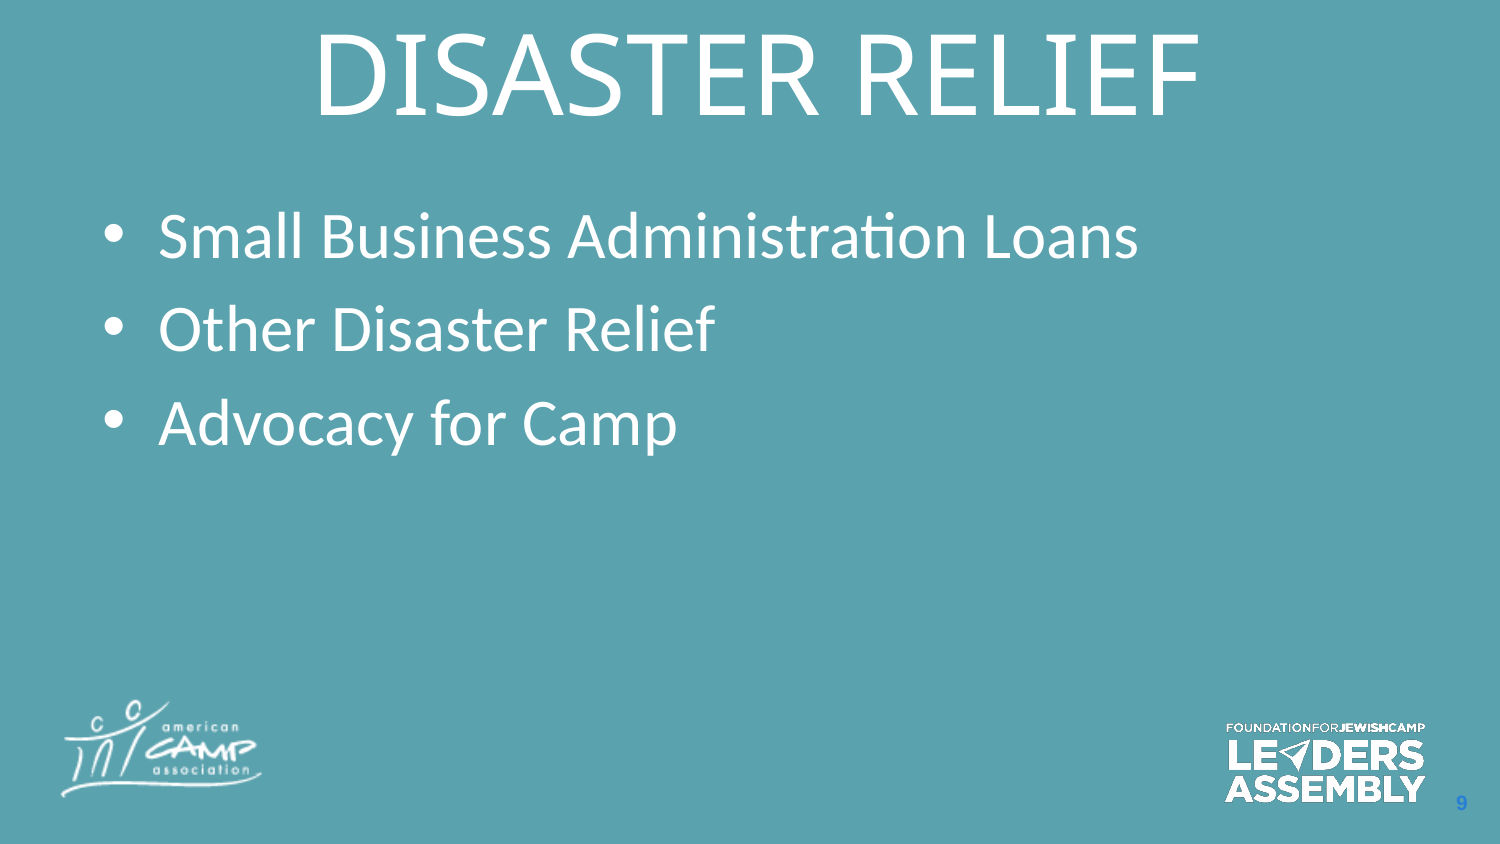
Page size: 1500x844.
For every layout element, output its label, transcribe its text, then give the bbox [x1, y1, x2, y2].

picture [1224, 721, 1426, 814]
text_box 9 [1437, 784, 1487, 821]
picture [37, 684, 275, 814]
title Disaster Relief [50, 0, 1463, 141]
list Small Business Administration Loans Other Disaster Relief Advocacy for Camp [87, 184, 1413, 647]
